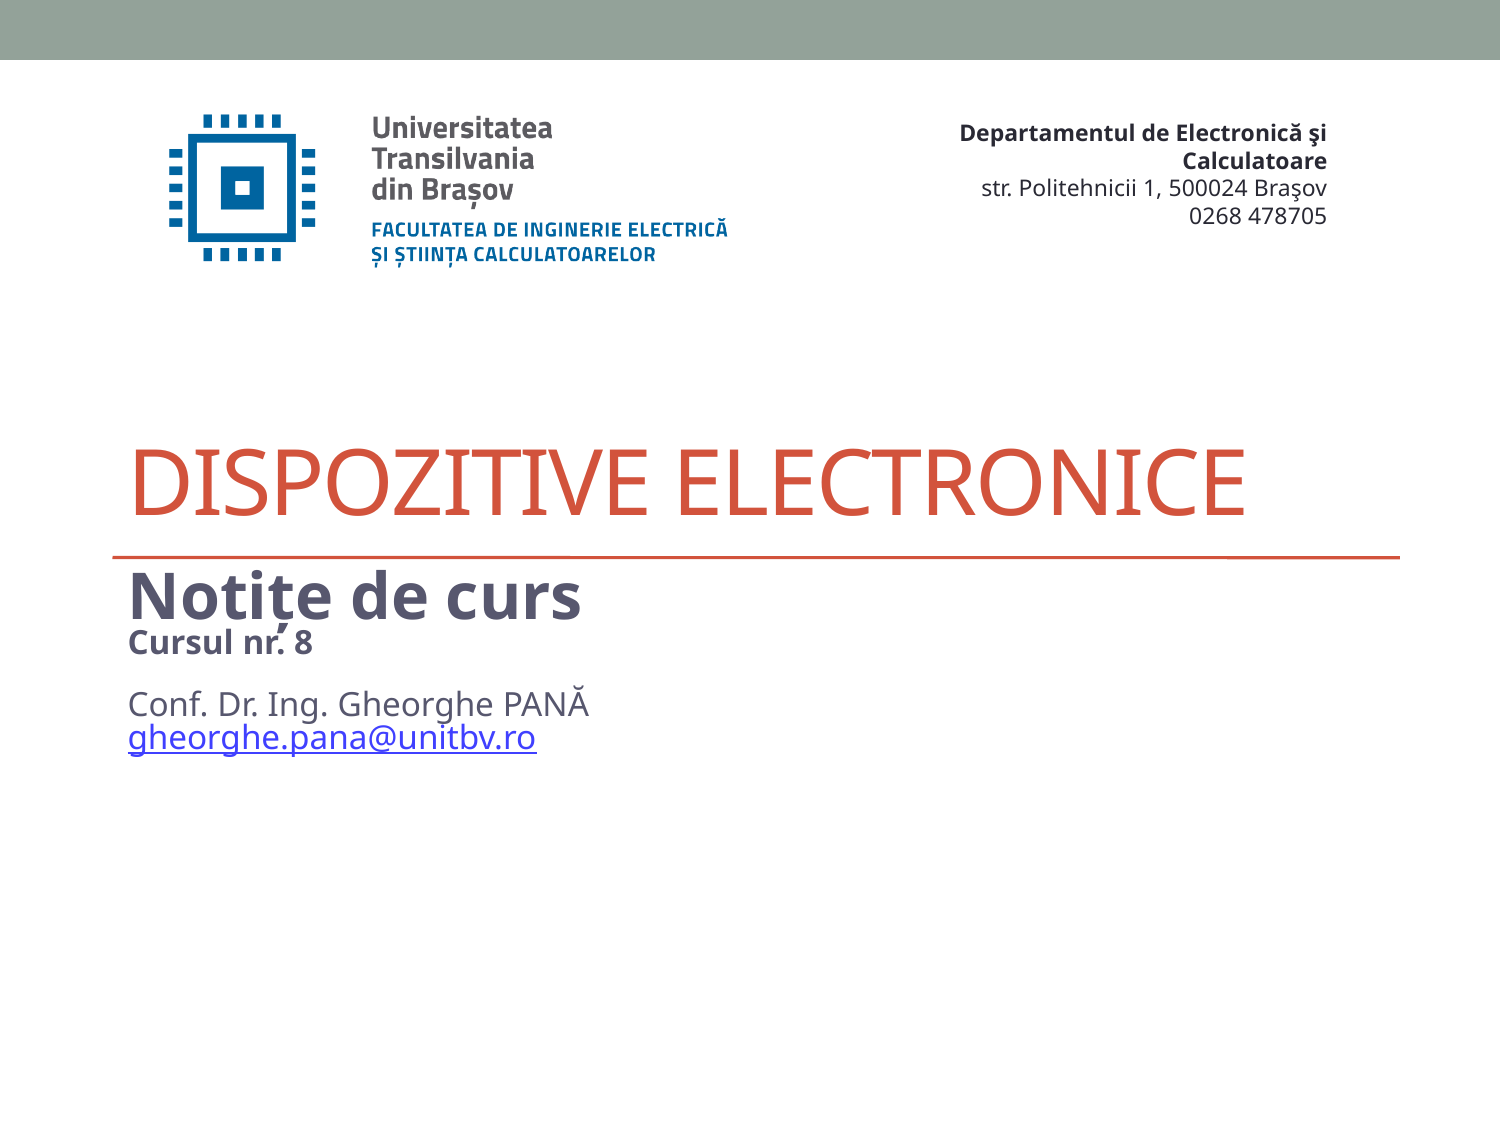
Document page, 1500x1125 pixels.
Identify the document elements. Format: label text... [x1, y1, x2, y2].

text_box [112, 97, 1343, 285]
title DISPOZITIVE ELECTRONICE [112, 224, 1400, 542]
subtitle Notiţe de curs Cursul nr. 8 Conf. Dr. Ing. Gheorghe PANĂ gheorghe.pana@unitbv.ro [112, 575, 1163, 863]
